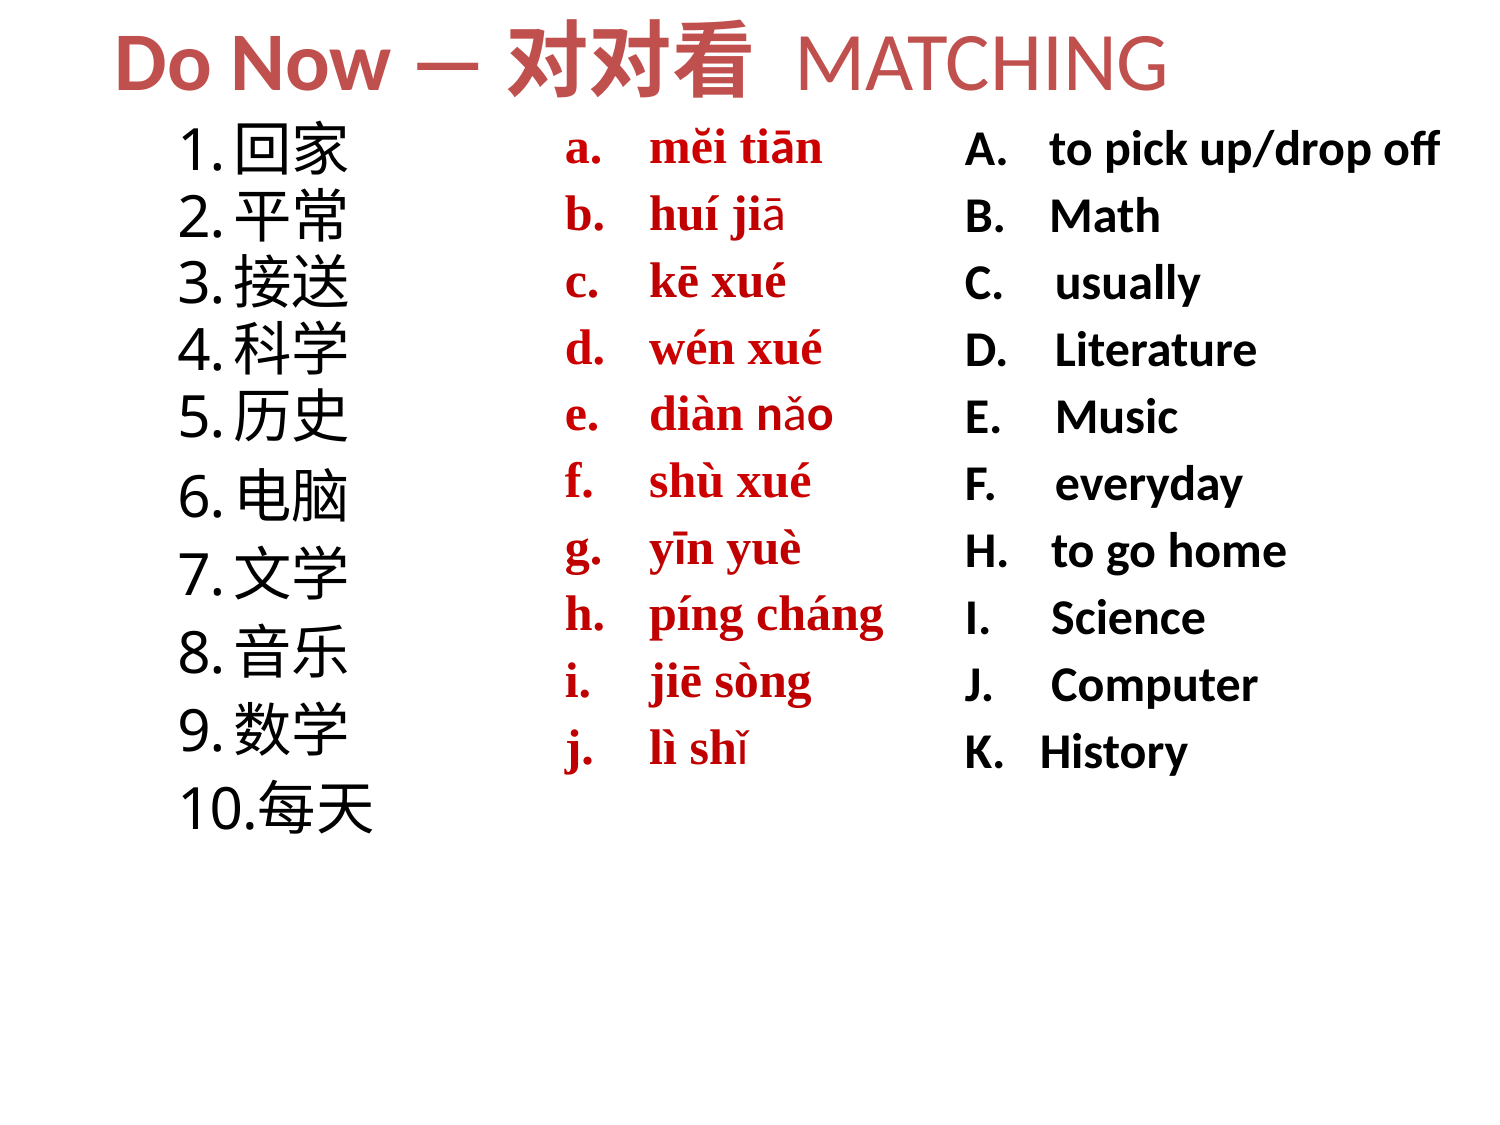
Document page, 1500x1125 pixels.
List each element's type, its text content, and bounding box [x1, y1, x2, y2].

text_box 回家 平常 接送 科学 历史 电脑 文学 音乐 数学 每天 [162, 137, 549, 847]
text_box Do Now —对对看 MATCHING [99, 0, 1375, 115]
text_box to pick up/drop off Math usually Literature Music everyday to go home Science Computer History [950, 124, 1500, 1097]
text_box mĕi tiān huí jiā kē xué wén xué diàn nǎo shù xué yīn yuè píng cháng jiē sòng lì shǐ [549, 124, 950, 849]
